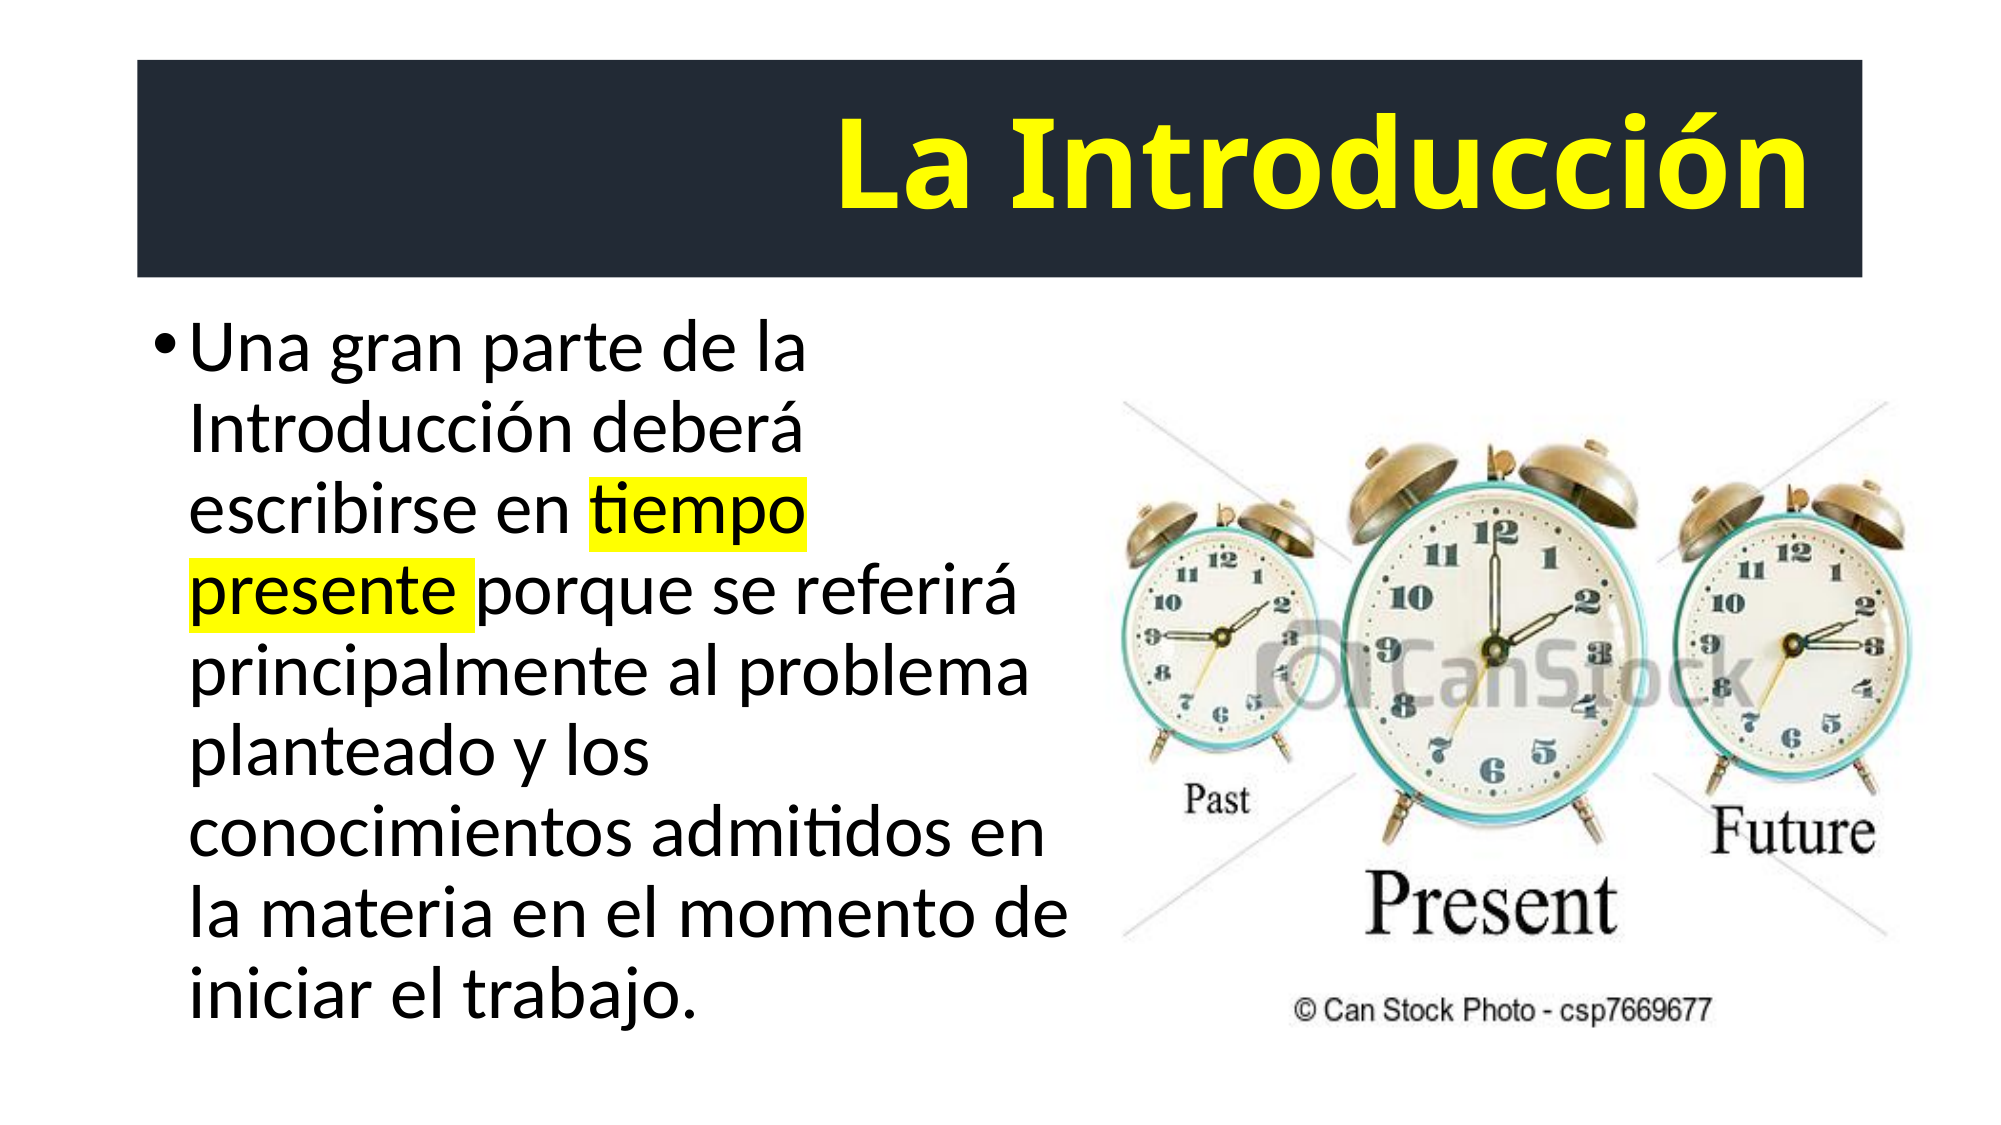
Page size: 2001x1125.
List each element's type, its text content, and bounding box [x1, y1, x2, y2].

picture [1076, 349, 1934, 1031]
title La Introducción [137, 59, 1863, 278]
list Una gran parte de la Introducción deberá escribirse en tiempo presente porque se referirá principalmente al problema planteado y los conocimientos admitidos en la materia en el momento de iniciar el trabajo. [137, 299, 1091, 1098]
